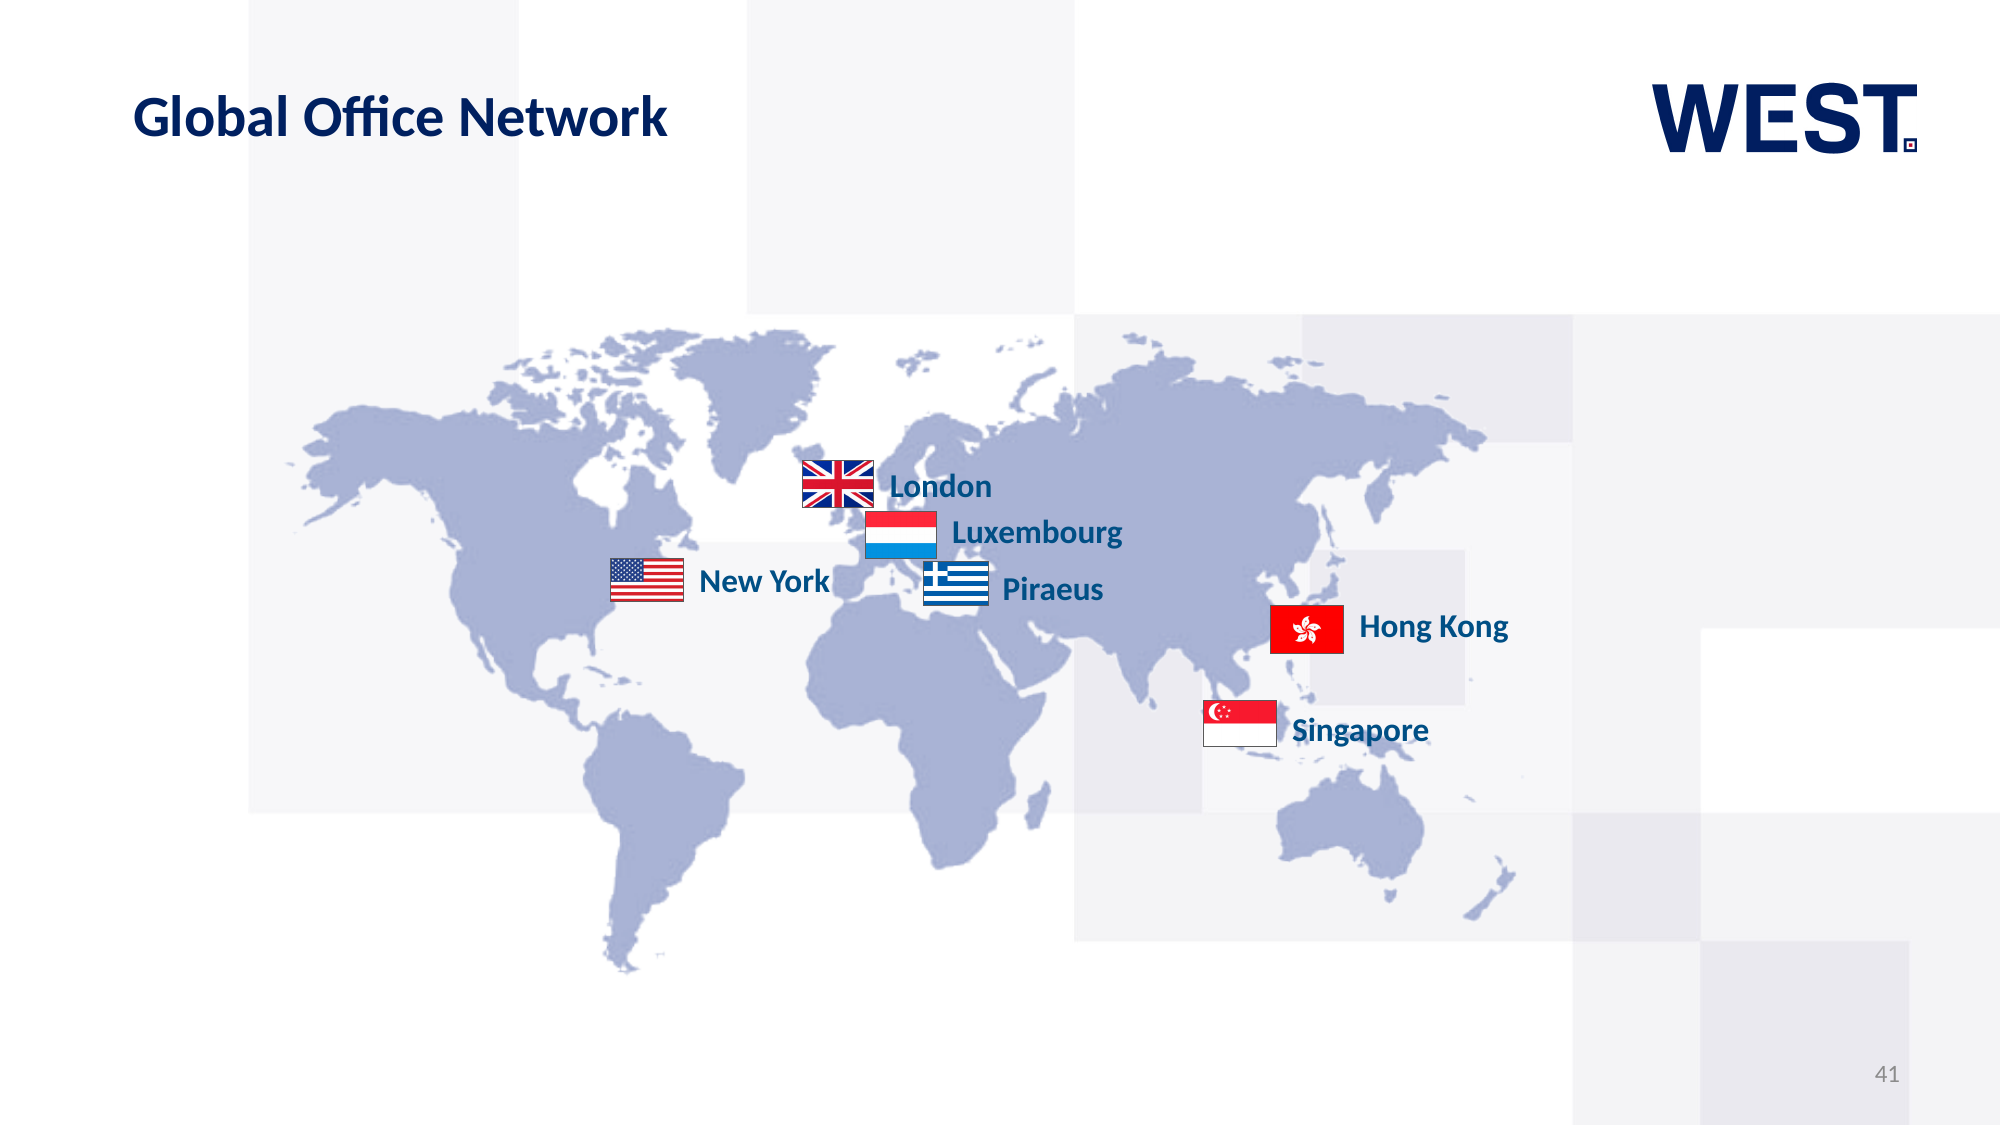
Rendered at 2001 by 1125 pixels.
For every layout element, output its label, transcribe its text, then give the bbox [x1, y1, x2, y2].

slide_number 41 [1433, 1042, 1916, 1103]
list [253, 313, 1556, 991]
picture [0, 0, 2000, 1125]
title Global Office Network [118, 59, 1418, 178]
